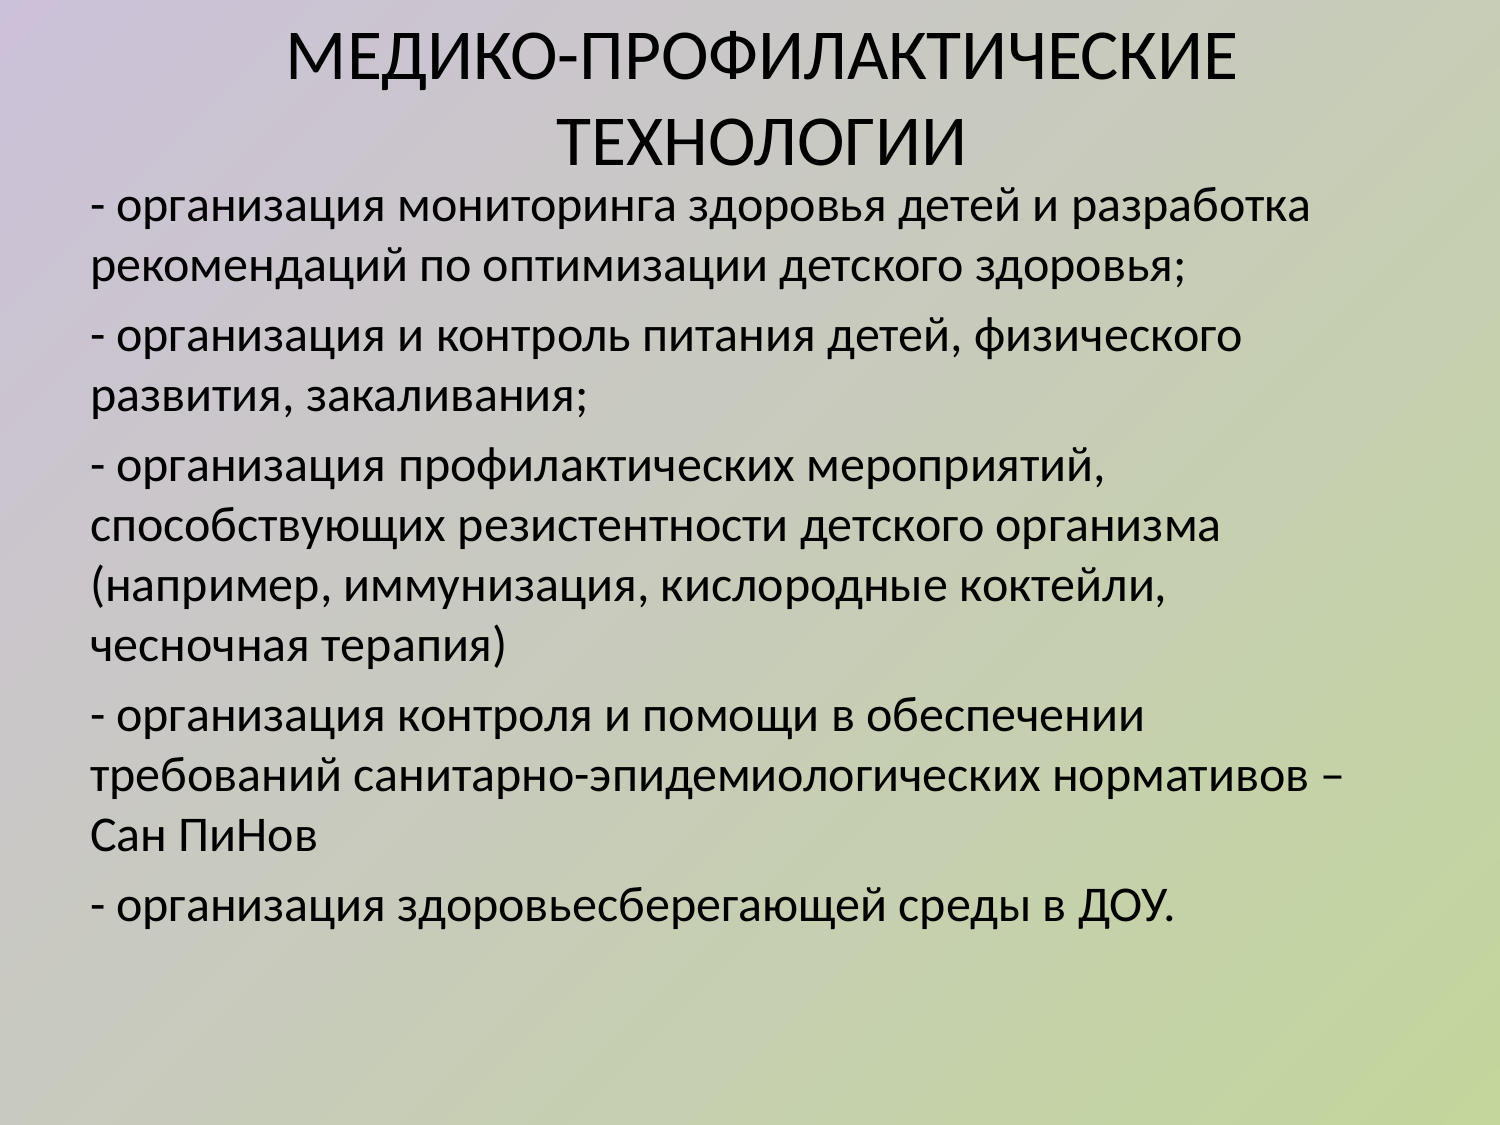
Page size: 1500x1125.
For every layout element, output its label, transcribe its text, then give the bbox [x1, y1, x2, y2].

title МЕДИКО-ПРОФИЛАКТИЧЕСКИЕ ТЕХНОЛОГИИ [86, 0, 1437, 188]
list - организация мониторинга здоровья детей и разработка рекомендаций по оптимизации детского здоровья; - организация и контроль питания детей, физического развития, закаливания; - организация профилактических мероприятий, способствующих резистентности детского организма (например, иммунизация, кислородные коктейли, чесночная терапия) - организация контроля и помощи в обеспечении требований санитарно-эпидемиологических нормативов – Сан ПиНов - организация здоровьесберегающей среды в ДОУ. [75, 163, 1365, 953]
